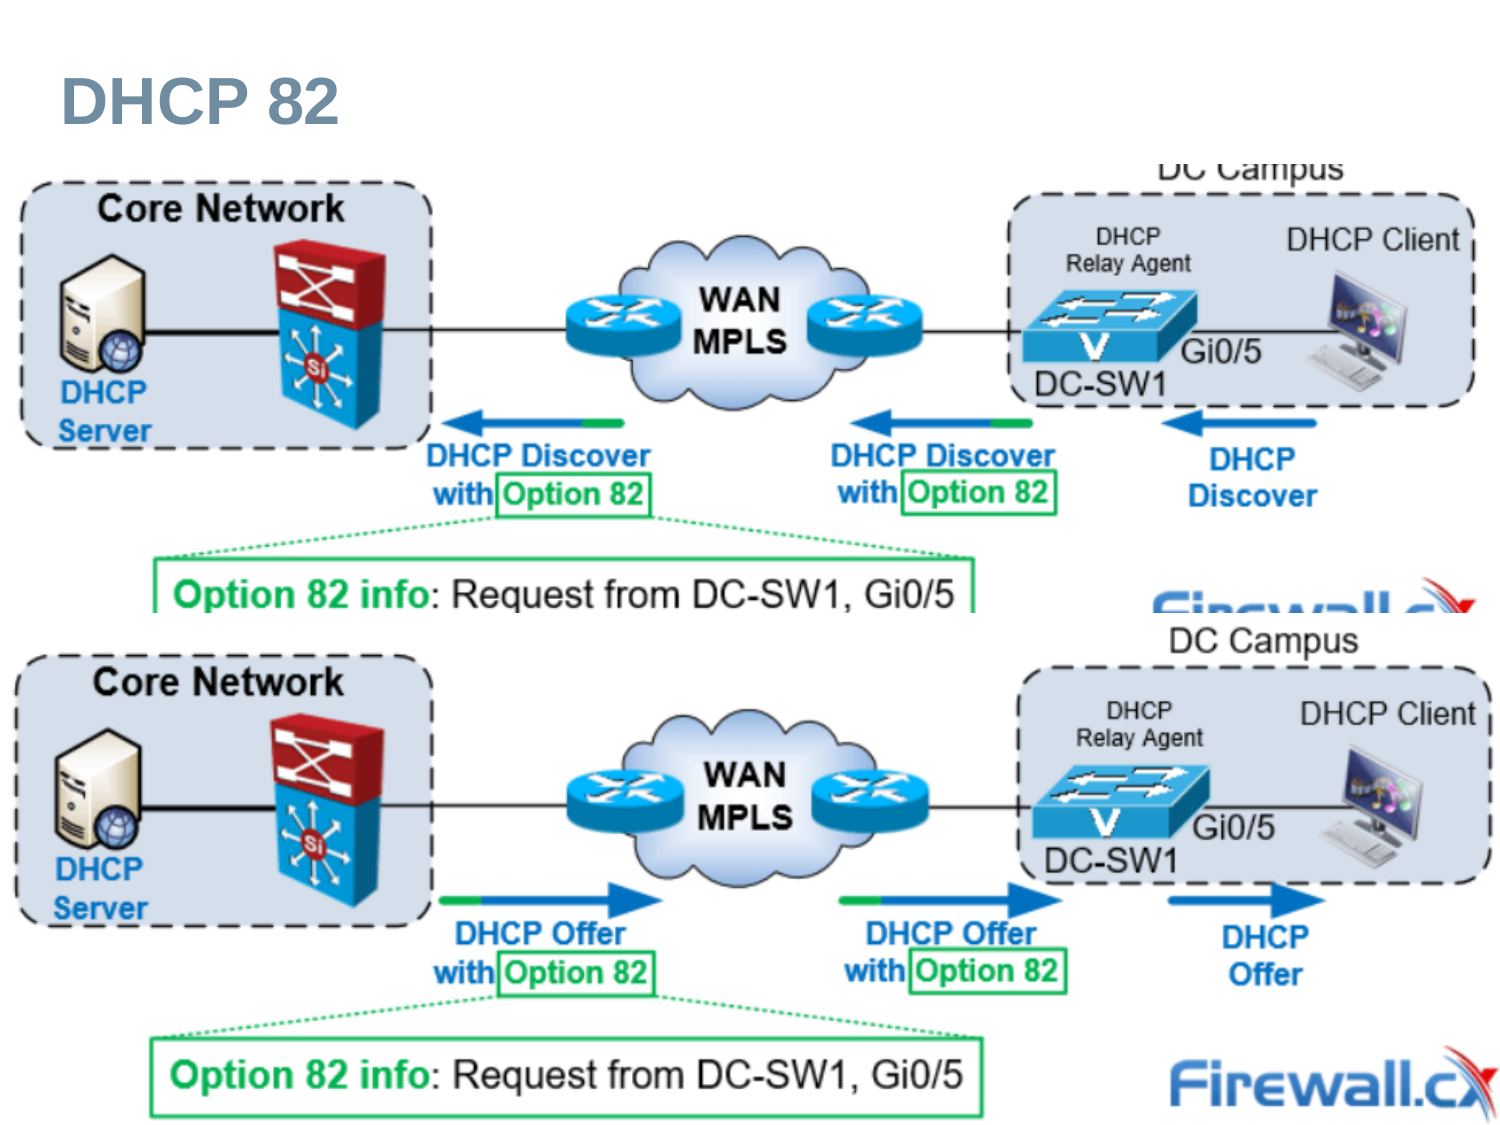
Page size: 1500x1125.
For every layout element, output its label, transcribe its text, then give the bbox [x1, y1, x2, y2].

picture [0, 613, 1500, 1125]
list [0, 164, 1479, 611]
title DHCP 82 [45, 59, 1444, 162]
